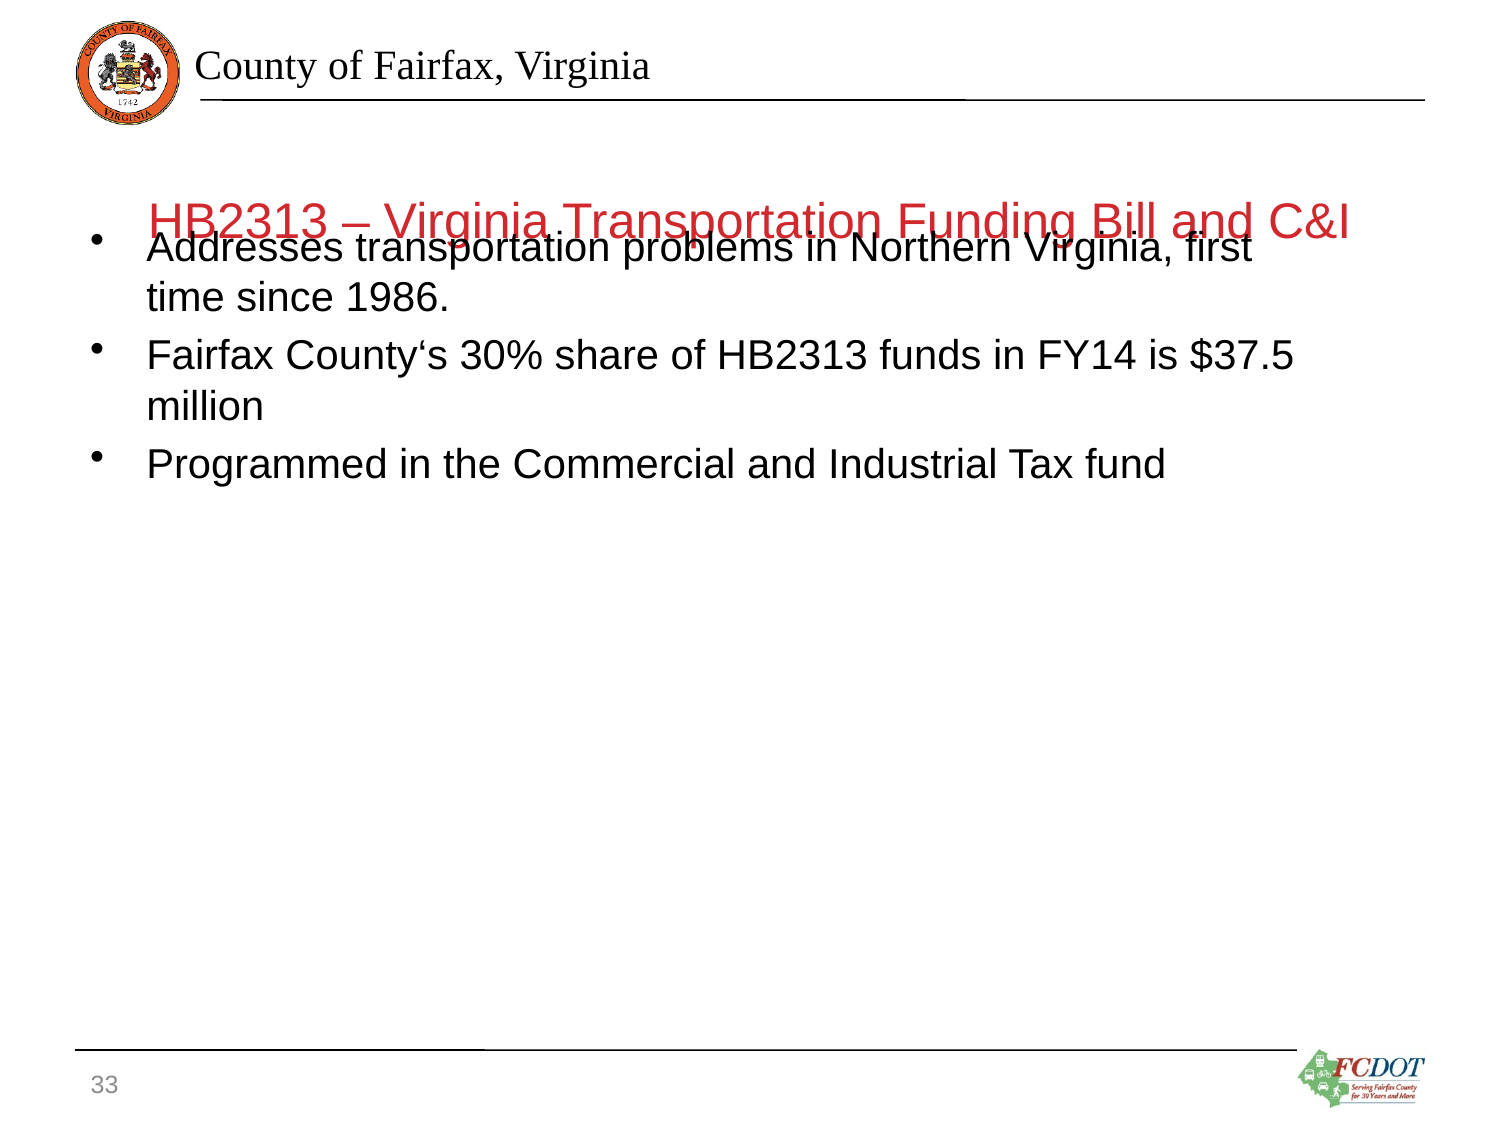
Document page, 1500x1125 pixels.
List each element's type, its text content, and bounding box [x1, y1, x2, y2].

picture [1297, 1049, 1425, 1108]
list Addresses transportation problems in Northern Virginia, first time since 1986. Fairfax County‘s 30% share of HB2313 funds in FY14 is $37.5 million Programmed in the Commercial and Industrial Tax fund [75, 212, 1325, 1000]
picture [75, 20, 180, 125]
title HB2313 – Virginia Transportation Funding Bill and C&I [75, 125, 1425, 313]
slide_number 33 [75, 1053, 426, 1114]
